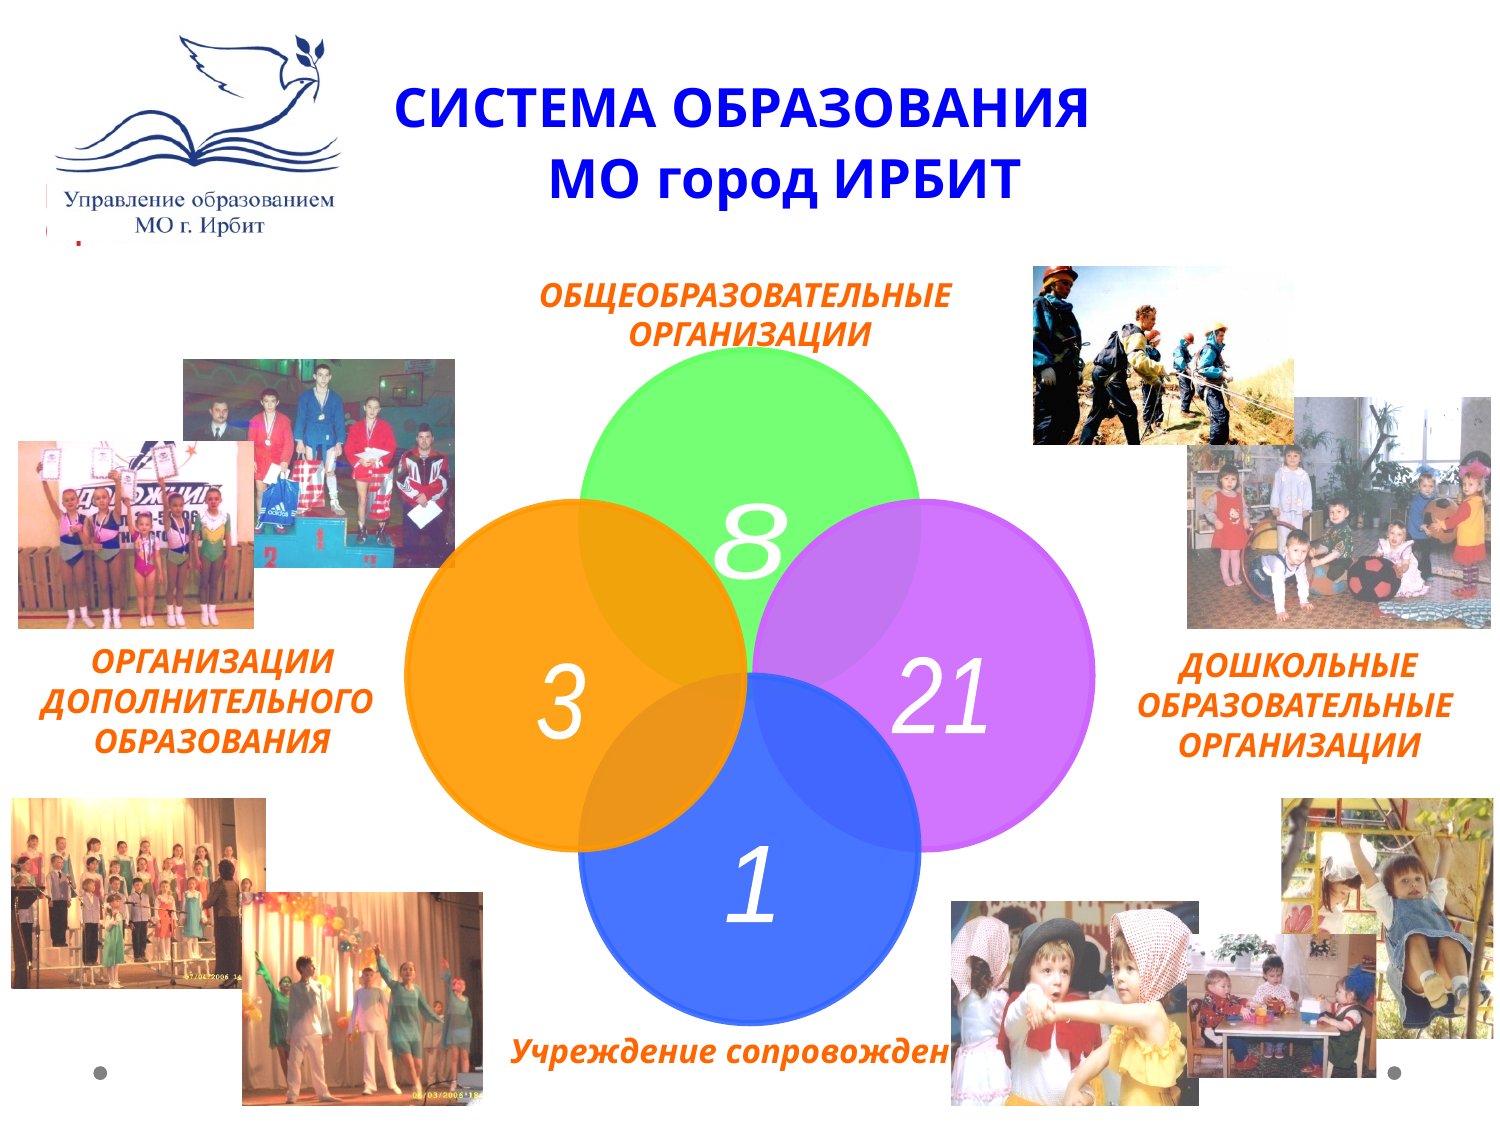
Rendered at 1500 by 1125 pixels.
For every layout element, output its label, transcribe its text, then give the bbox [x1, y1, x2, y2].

picture [950, 798, 1494, 1107]
text_box Учреждение сопровождения [487, 1032, 945, 1078]
picture [1033, 265, 1492, 630]
text_box ОРГАНИЗАЦИИ ДОПОЛНИТЕЛЬНОГО ОБРАЗОВАНИЯ [0, 633, 401, 768]
picture [18, 358, 406, 630]
picture [11, 798, 483, 1107]
text_box СИСТЕМА ОБРАЗОВАНИЯ МО город ИРБИТ [353, 66, 1365, 217]
text_box ОБЩЕОБРАЗОВАТЕЛЬНЫЕ ОРГАНИЗАЦИИ [460, 266, 1031, 348]
text_box ДОШКОЛЬНЫЕ ОБРАЗОВАТЕЛЬНЫЕ ОРГАНИЗАЦИИ [1097, 636, 1500, 772]
picture [46, 23, 349, 246]
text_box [406, 349, 1093, 1024]
